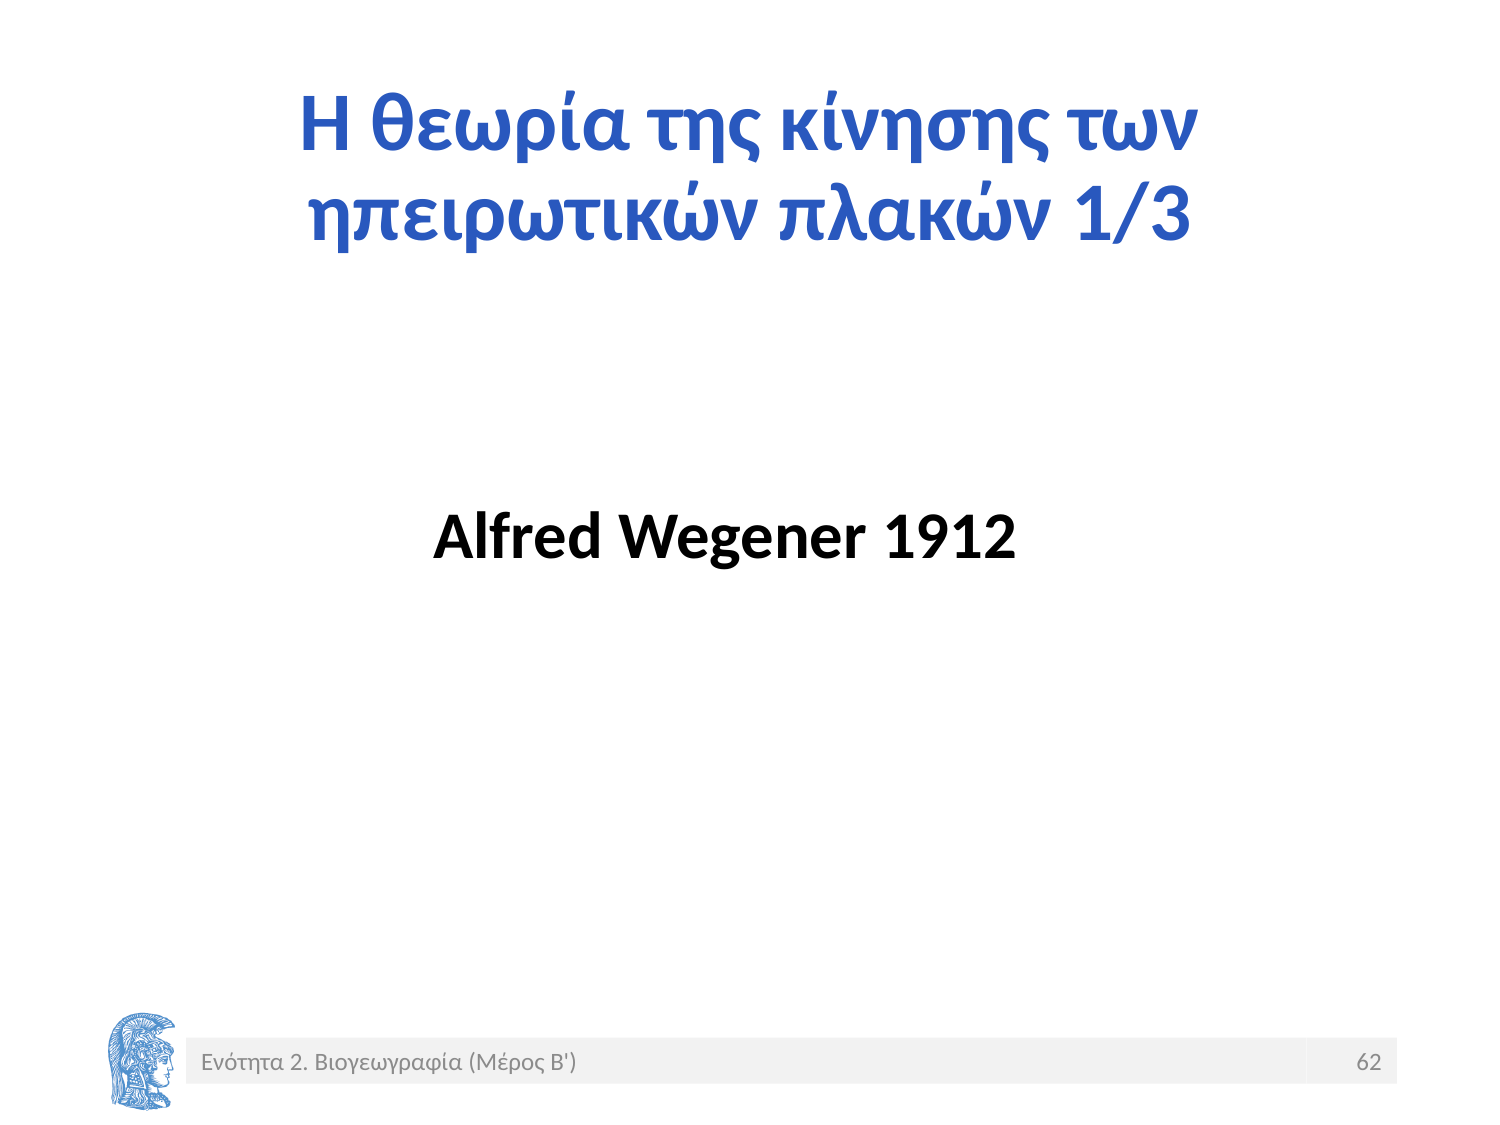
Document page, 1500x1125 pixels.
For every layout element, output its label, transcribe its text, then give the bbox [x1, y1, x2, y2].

list Alfred Wegener 1912 [103, 299, 1397, 1014]
picture [103, 1014, 186, 1114]
title Η θεωρία της κίνησης των ηπειρωτικών πλακών 1/3 [103, 59, 1397, 278]
footer Ενότητα 2. Βιογεωγραφία (Μέρος Β') [186, 1037, 1306, 1084]
slide_number 62 [1306, 1037, 1397, 1084]
